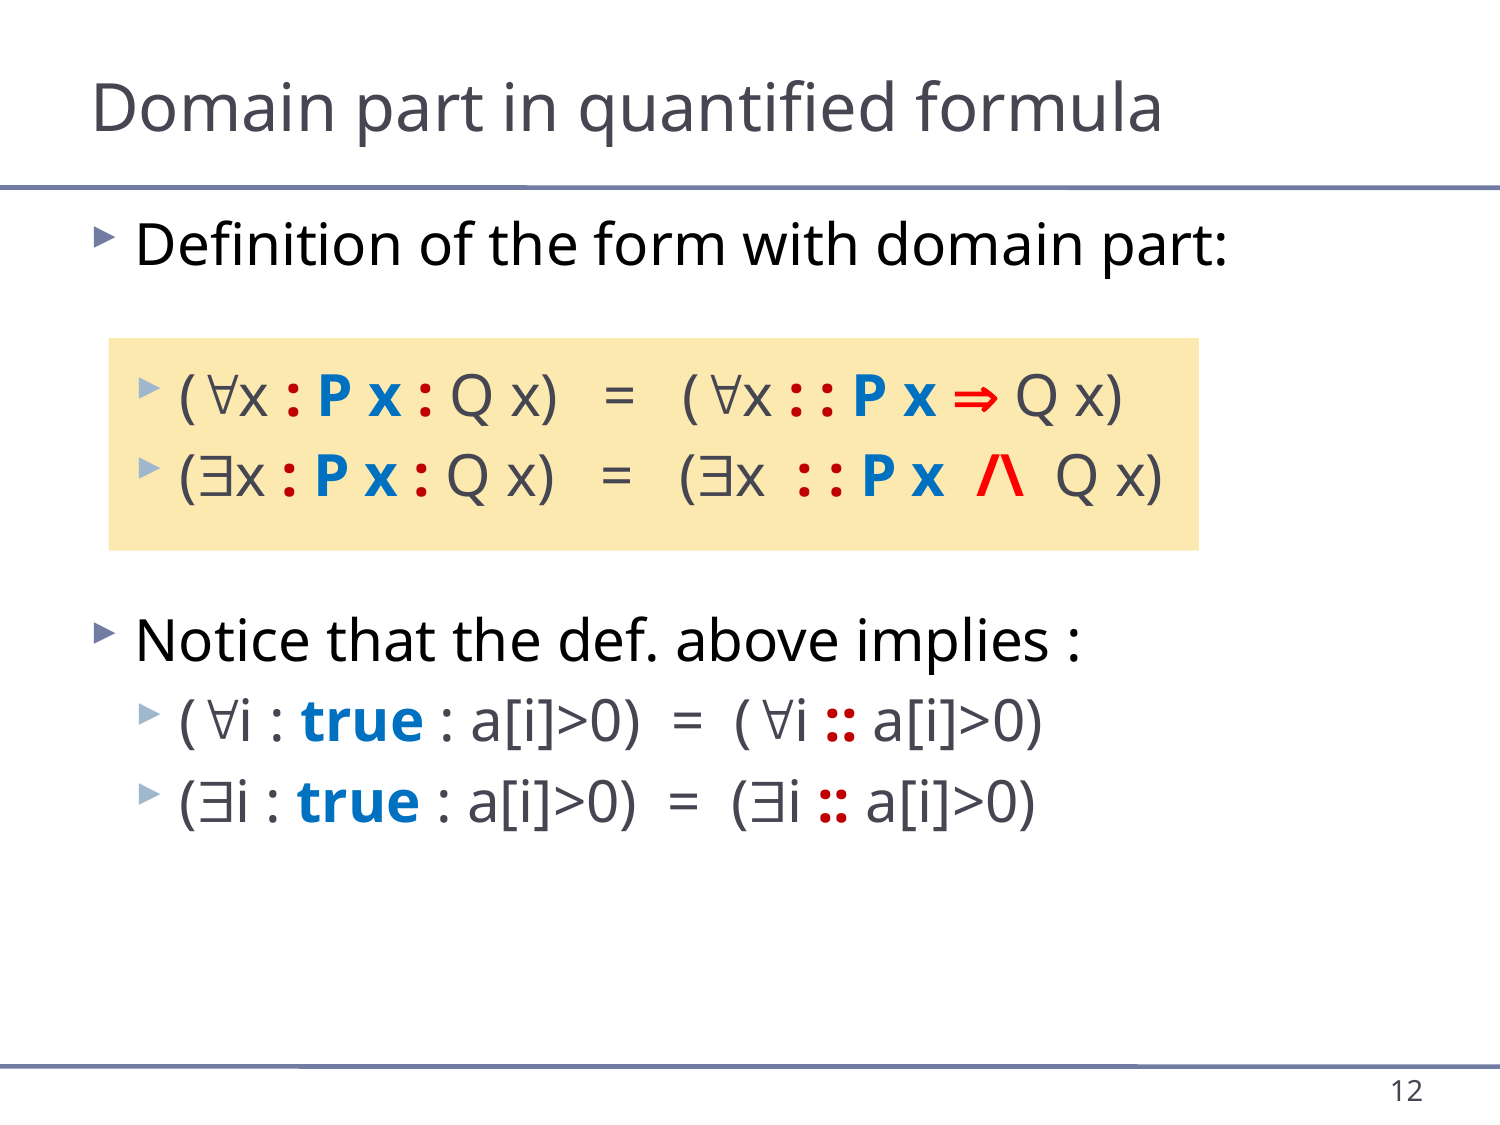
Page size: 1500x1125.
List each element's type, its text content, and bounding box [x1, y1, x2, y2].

slide_number 12 [1113, 1065, 1439, 1125]
title Domain part in quantified formula [74, 24, 1426, 153]
list Definition of the form with domain part: (x : P x : Q x) = (x : : P x  Q x) (x : P x : Q x) = (x : : P x /\ Q x) Notice that the def. above implies : (i : true : a[i]>0) = (i :: a[i]>0) (i : true : a[i]>0) = (i :: a[i]>0) [74, 199, 1426, 1011]
